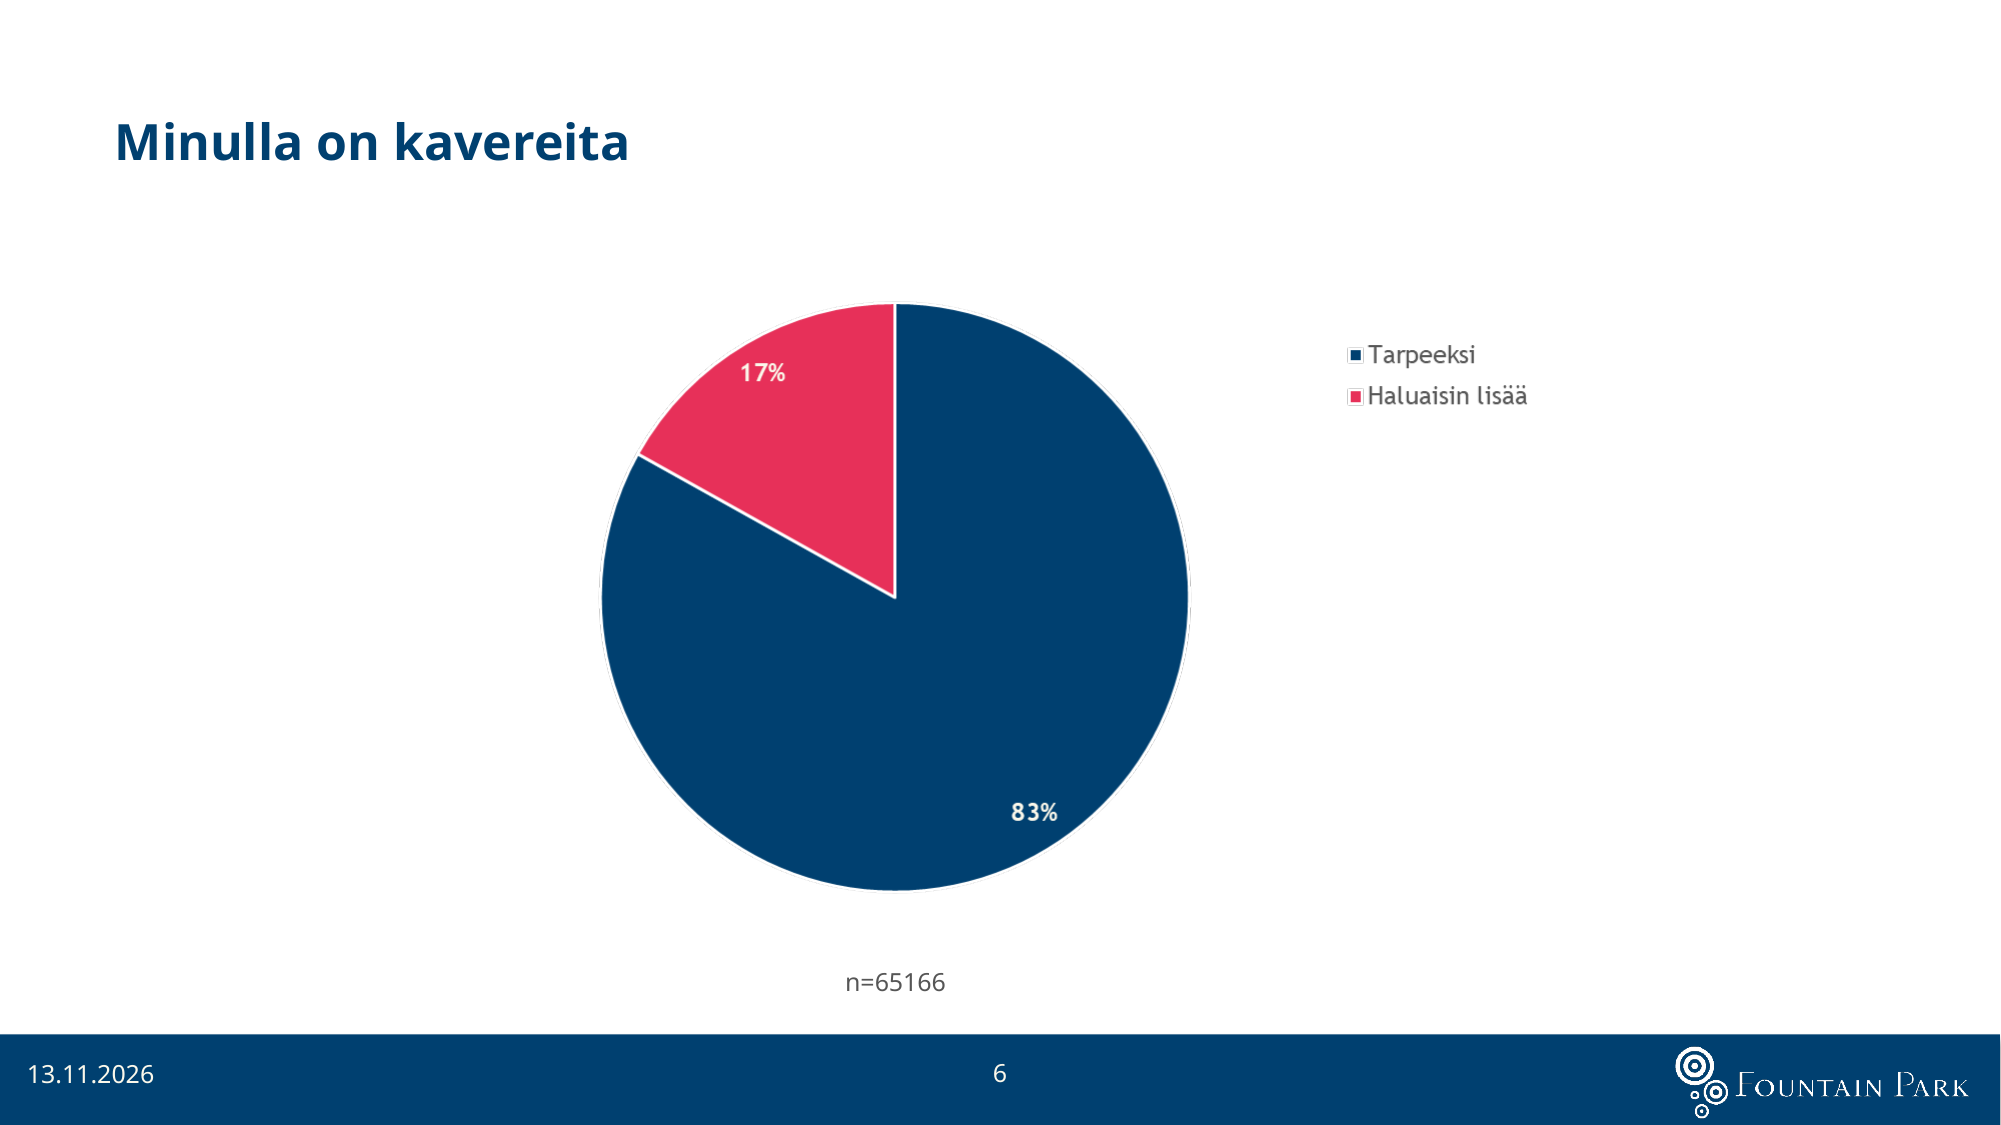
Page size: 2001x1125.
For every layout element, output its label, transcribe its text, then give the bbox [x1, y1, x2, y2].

text_box n=65166 [830, 971, 964, 1004]
picture [215, 233, 1786, 960]
slide_number 6 [766, 1049, 1234, 1110]
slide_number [12, 1051, 479, 1112]
picture [1663, 1036, 1988, 1125]
title Minulla on kavereita [99, 46, 1500, 235]
